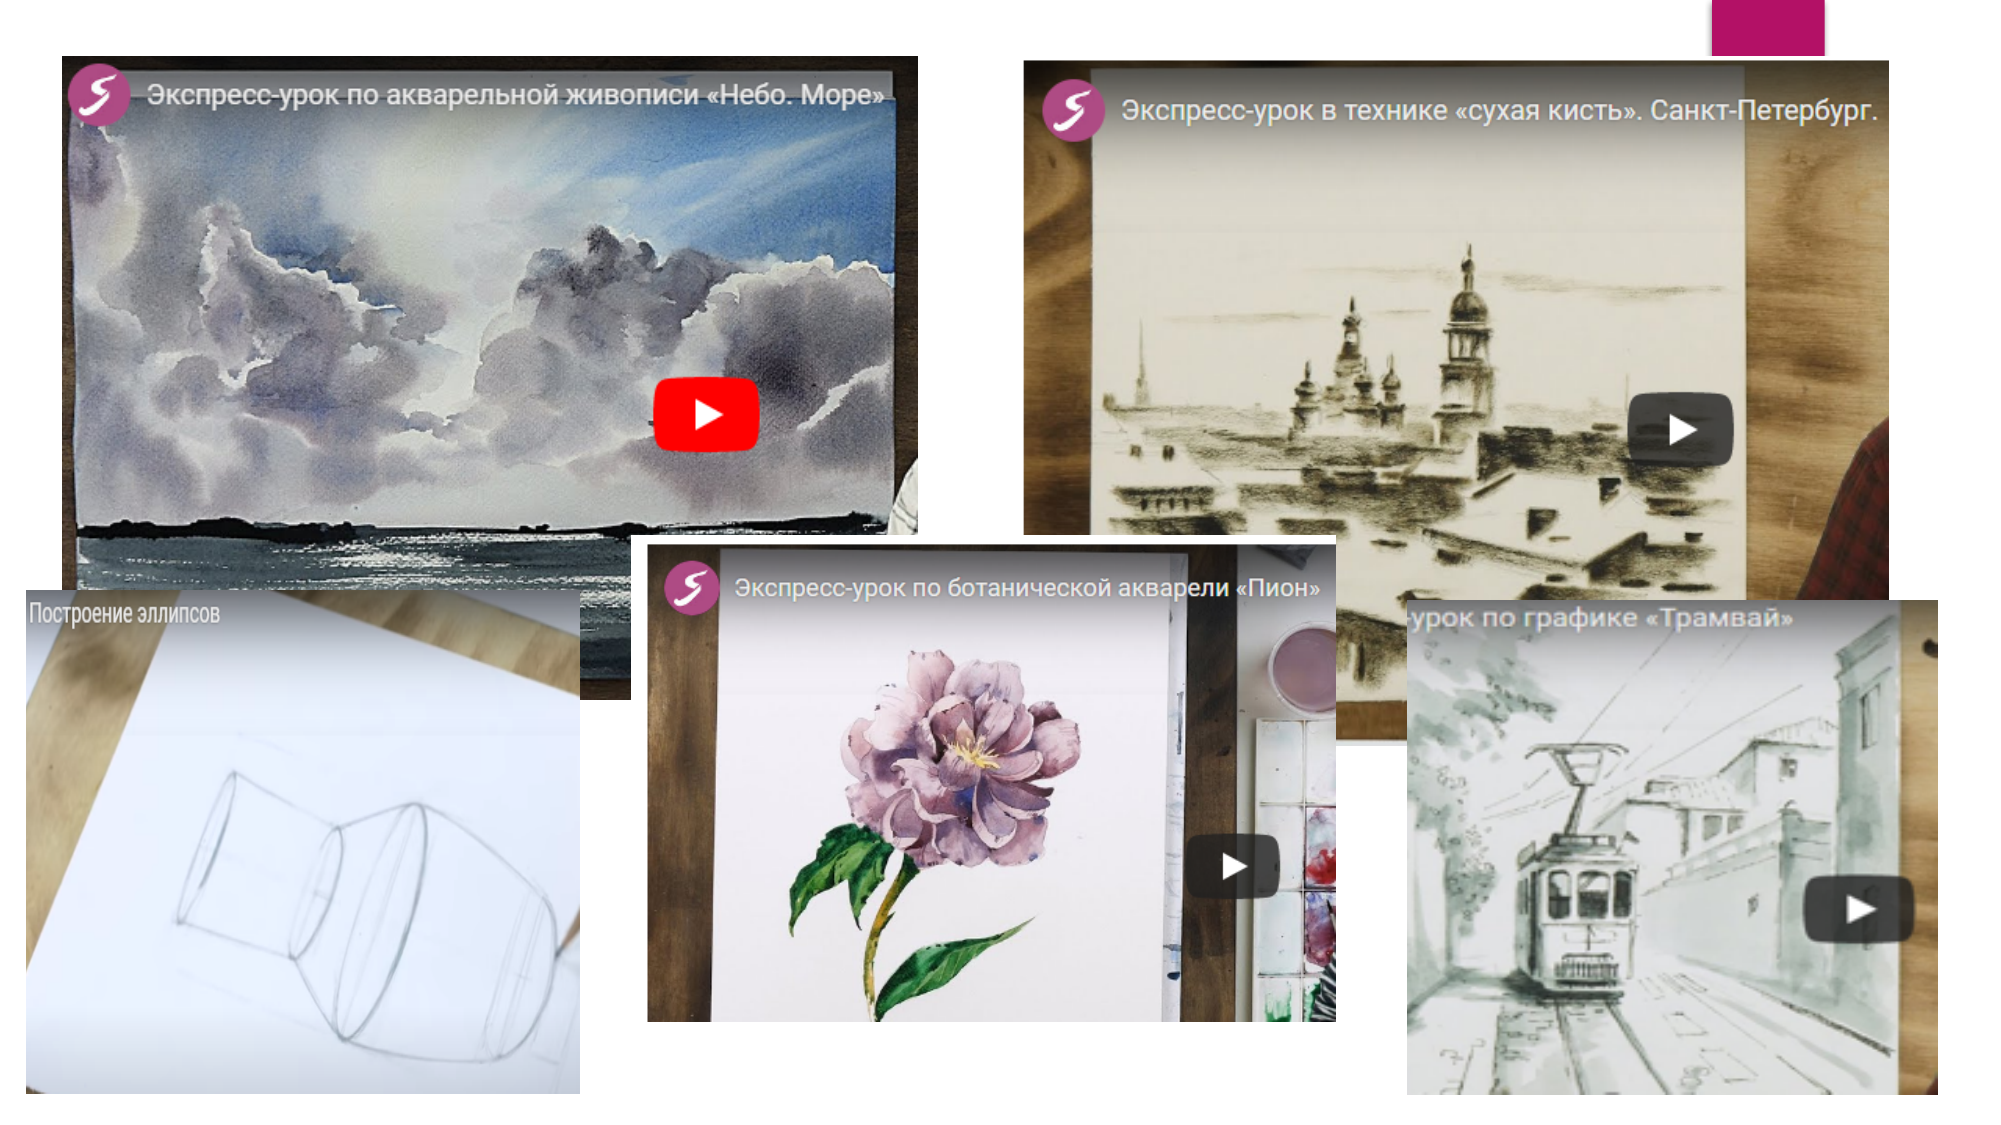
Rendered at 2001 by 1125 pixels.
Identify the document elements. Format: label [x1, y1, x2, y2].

picture [25, 56, 1938, 1095]
